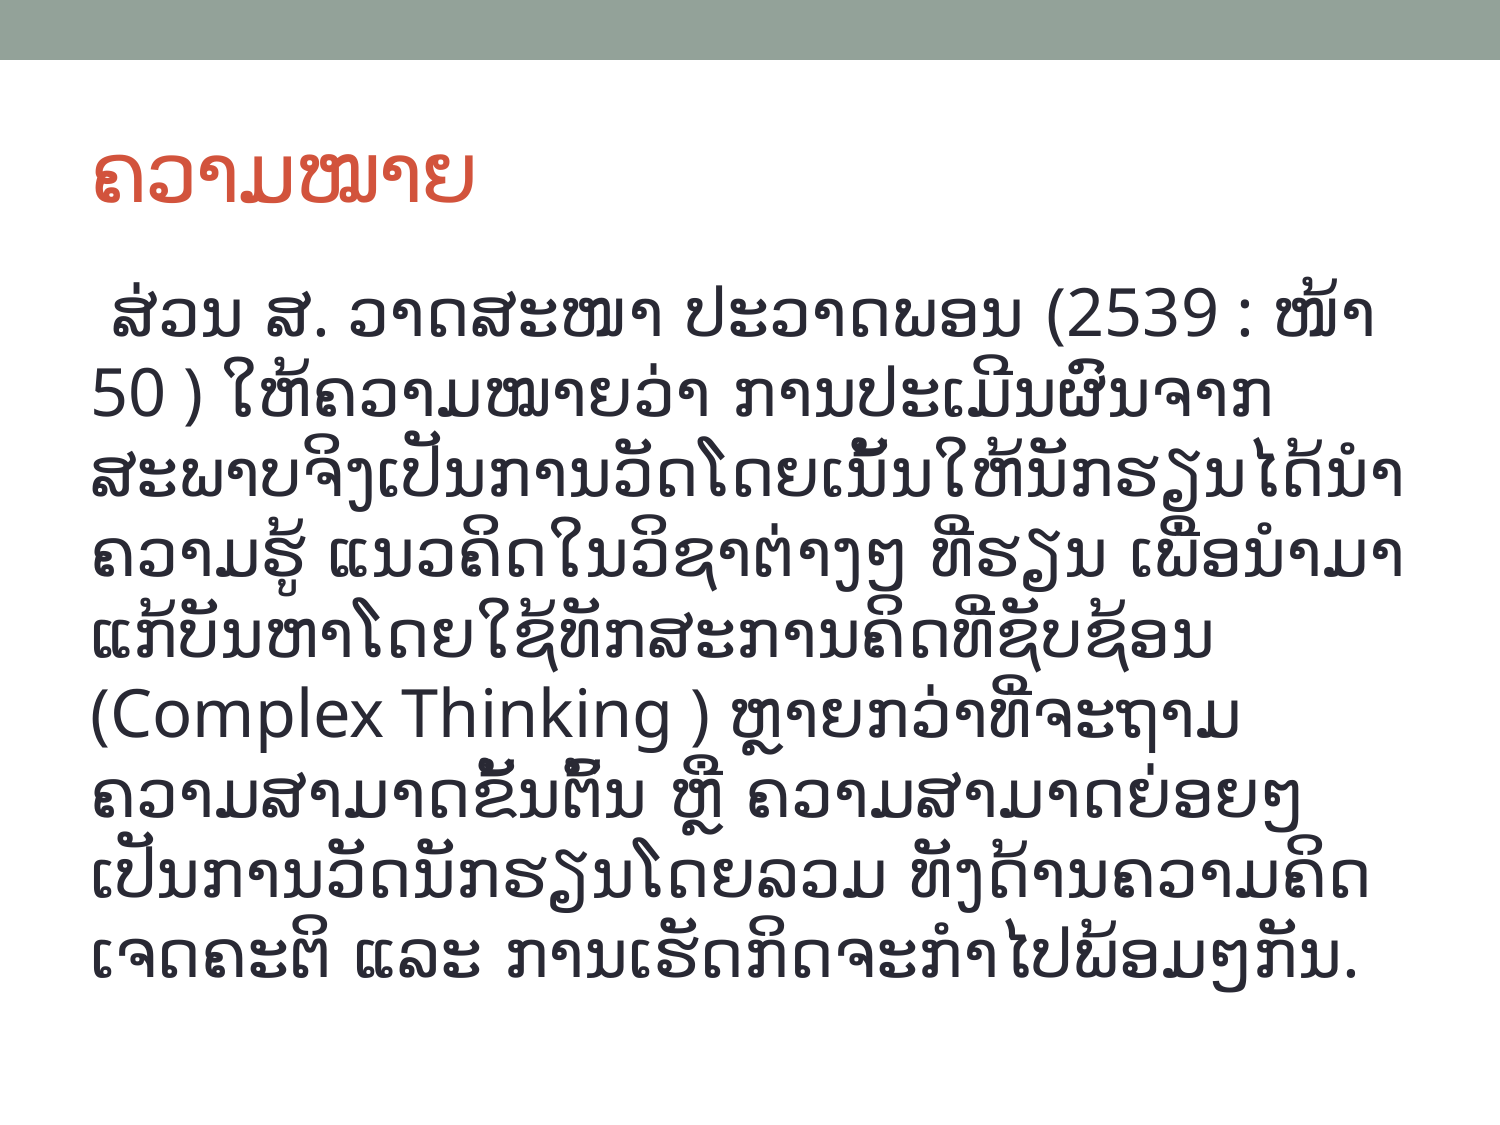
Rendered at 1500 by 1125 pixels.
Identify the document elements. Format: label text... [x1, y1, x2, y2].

list ສ່ວນ ສ. ວາດສະໜາ ປະວາດພອນ (​2539 : ໜ້າ 50 ) ໃຫ້ຄວາມໝາຍວ່າ ການປະເມີນຜົນຈາກສະພາບຈິງເປັນການວັດໂດຍເນັ້ນໃຫ້ນັກຮຽນໄດ້ນຳຄວາມຮູ້ ແນວຄິດໃນວິຊາຕ່າງໆ ທີ່ຮຽນ ເພື່ອນຳມາແກ້ບັນຫາໂດຍໃຊ້ທັກສະການຄິດທີ່ຊັບຊ້ອນ (Complex Thinking ) ຫຼາຍກວ່າທີ່ຈະຖາມຄວາມສາມາດຂັ້ນຕົ້ນ ຫຼື ຄວາມສາມາດຍ່ອຍໆ ເປັນການວັດນັກຮຽນໂດຍລວມ ທັງດ້ານຄວາມຄິດ ເຈດຄະຕິ ແລະ ການເຮັດກິດຈະກຳໄປພ້ອມໆກັນ. [75, 262, 1425, 1063]
title ຄວາມໝາຍ [75, 87, 1425, 250]
